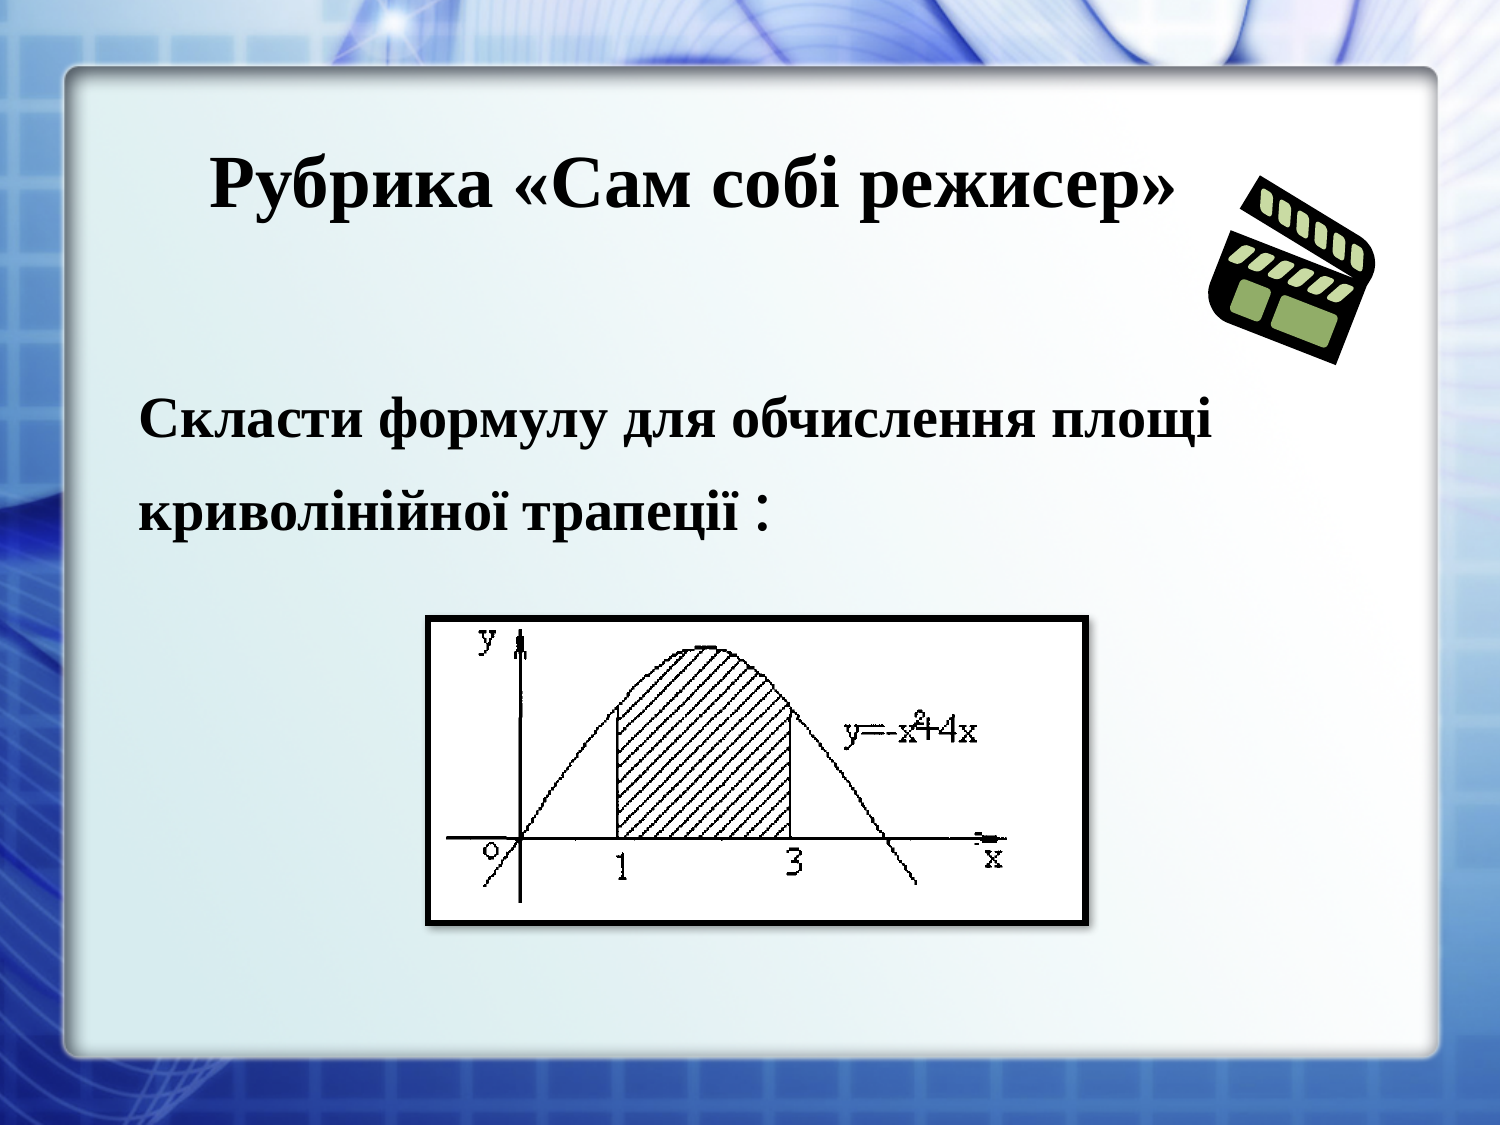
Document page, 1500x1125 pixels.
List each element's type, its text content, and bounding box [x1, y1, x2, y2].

text_box Скласти формулу для обчислення площі криволінійної трапеції : [123, 366, 1353, 553]
picture [0, 0, 1500, 1125]
text_box Рубрика «Сам собі режисер» [194, 125, 1235, 256]
